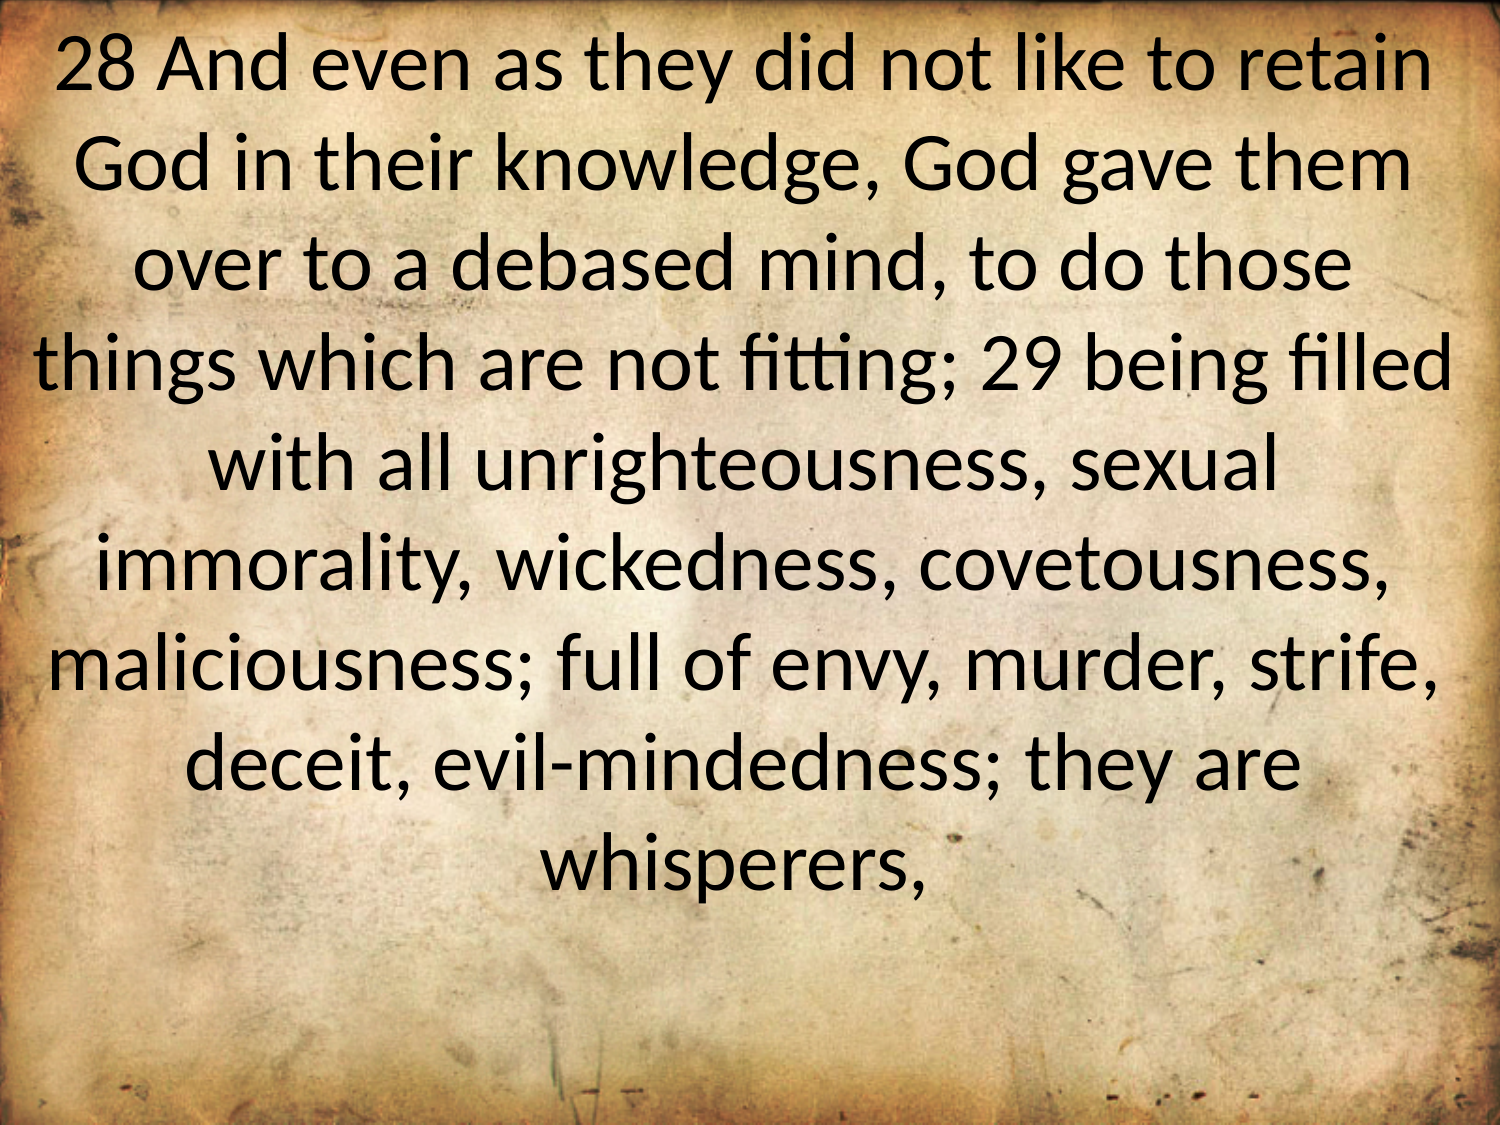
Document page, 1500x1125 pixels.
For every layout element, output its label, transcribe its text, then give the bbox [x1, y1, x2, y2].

text_box 28 And even as they did not like to retain God in their knowledge, God gave them over to a debased mind, to do those things which are not fitting; 29 being filled with all unrighteousness, sexual immorality, wickedness, covetousness, maliciousness; full of envy, murder, strife, deceit, evil-mindedness; they are whisperers, [12, 0, 1475, 1015]
picture [0, 0, 1500, 1125]
